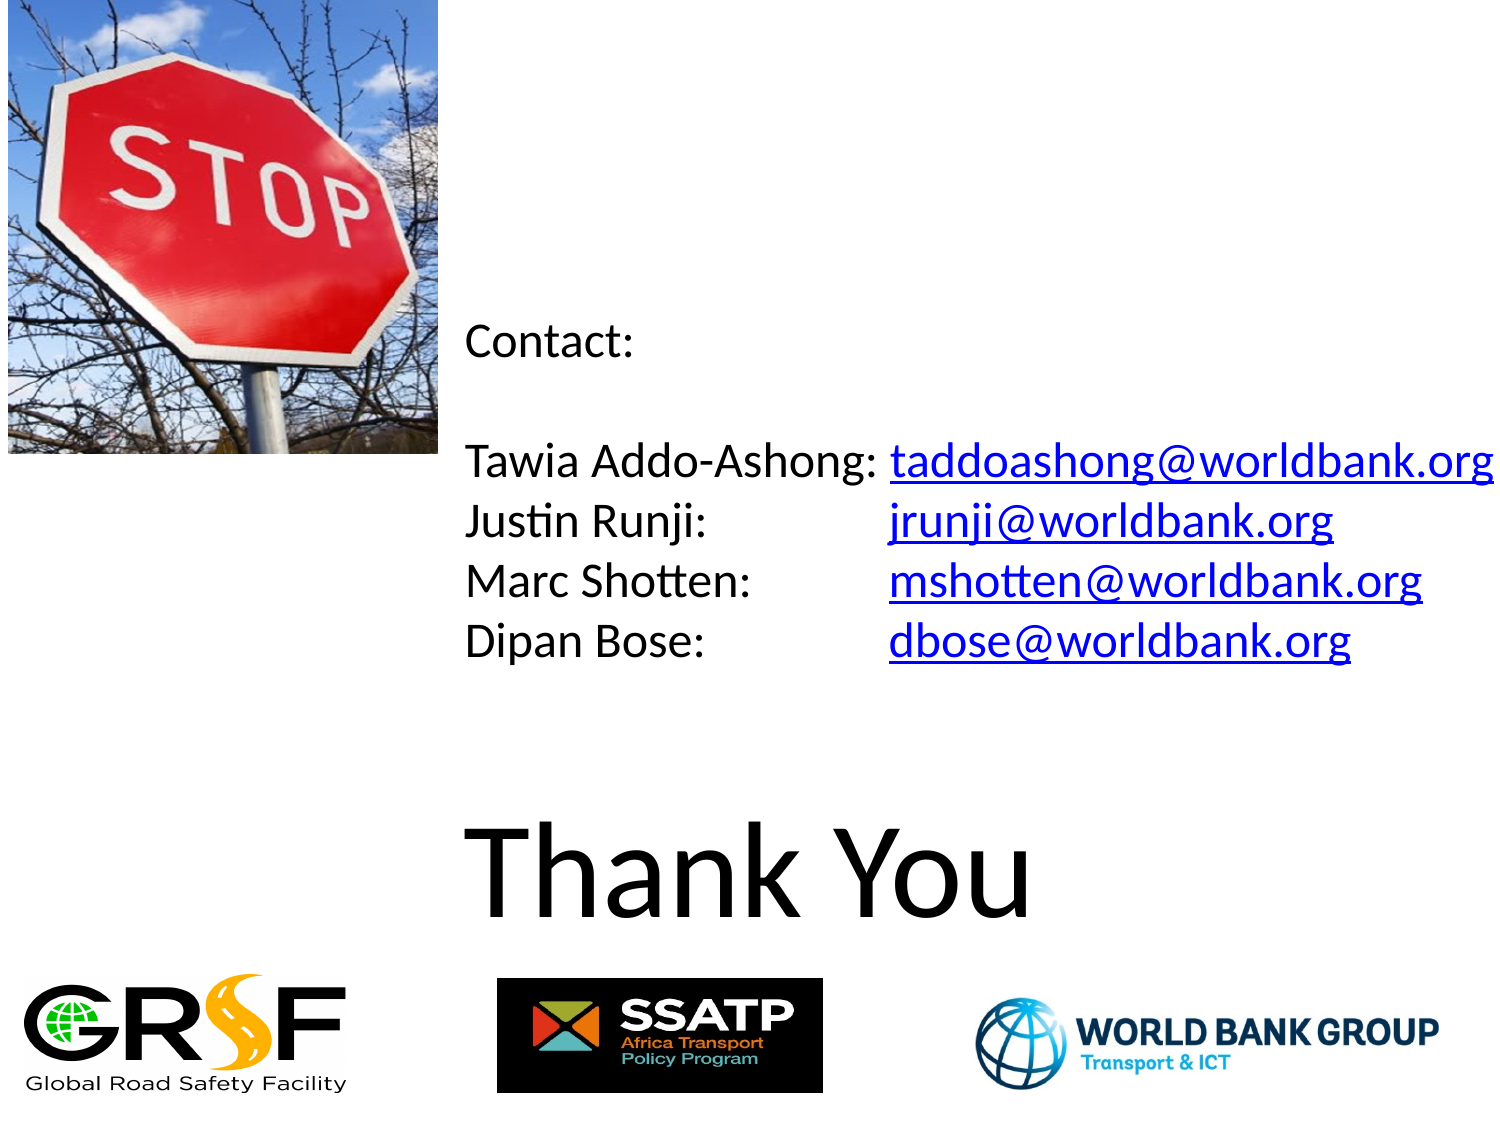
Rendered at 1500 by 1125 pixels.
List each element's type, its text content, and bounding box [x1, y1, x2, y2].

text_box Contact: Tawia Addo-Ashong: taddoashong@worldbank.org Justin Runji: jrunji@worldbank.org Marc Shotten: mshotten@worldbank.org Dipan Bose: dbose@worldbank.org [450, 299, 1500, 720]
picture [24, 974, 346, 1093]
picture [497, 978, 824, 1093]
picture [974, 997, 1439, 1090]
picture [8, 0, 438, 454]
text_box Thank You [0, 773, 1500, 953]
